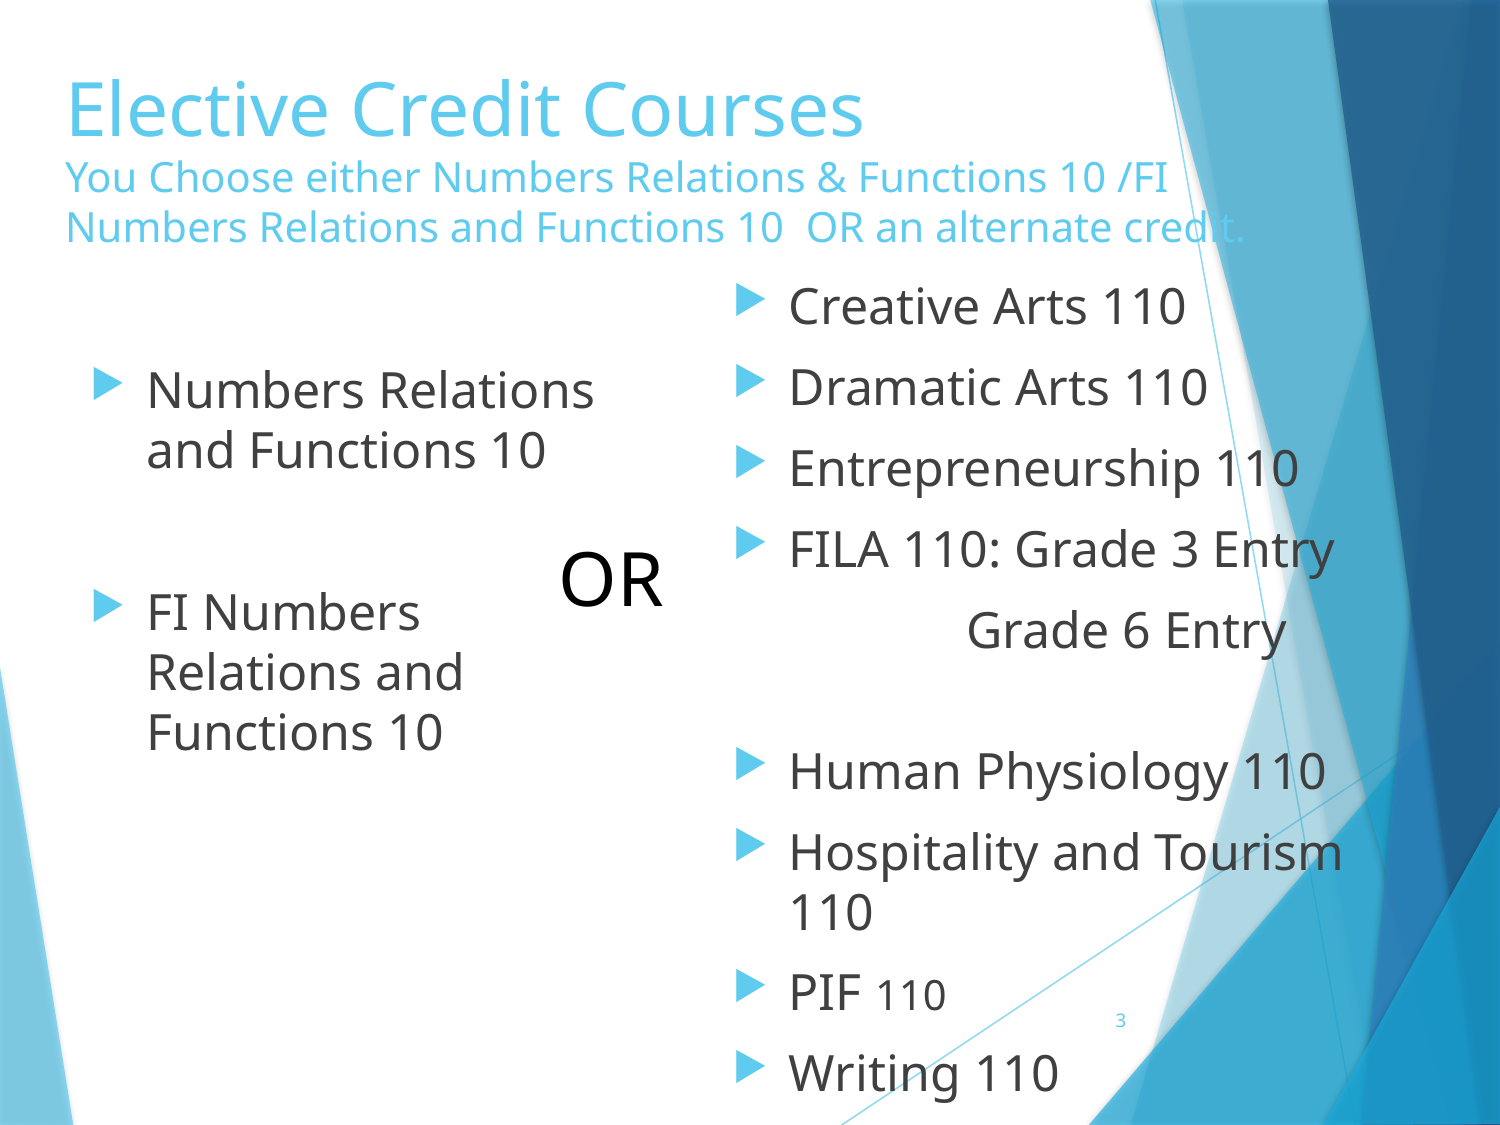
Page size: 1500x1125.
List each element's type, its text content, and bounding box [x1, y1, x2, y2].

list Numbers Relations and Functions 10 FI Numbers Relations and Functions 10 [75, 351, 625, 950]
slide_number 3 [1057, 991, 1142, 1051]
list Creative Arts 110 Dramatic Arts 110 Entrepreneurship 110 FILA 110: Grade 3 Entry Grade 6 Entry Human Physiology 110 Hospitality and Tourism 110 PIF 110 Writing 110 [717, 267, 1425, 991]
text_box OR [543, 524, 707, 630]
title Elective Credit Courses You Choose either Numbers Relations & Functions 10 /FI Numbers Relations and Functions 10 OR an alternate credit. [50, 53, 1275, 271]
